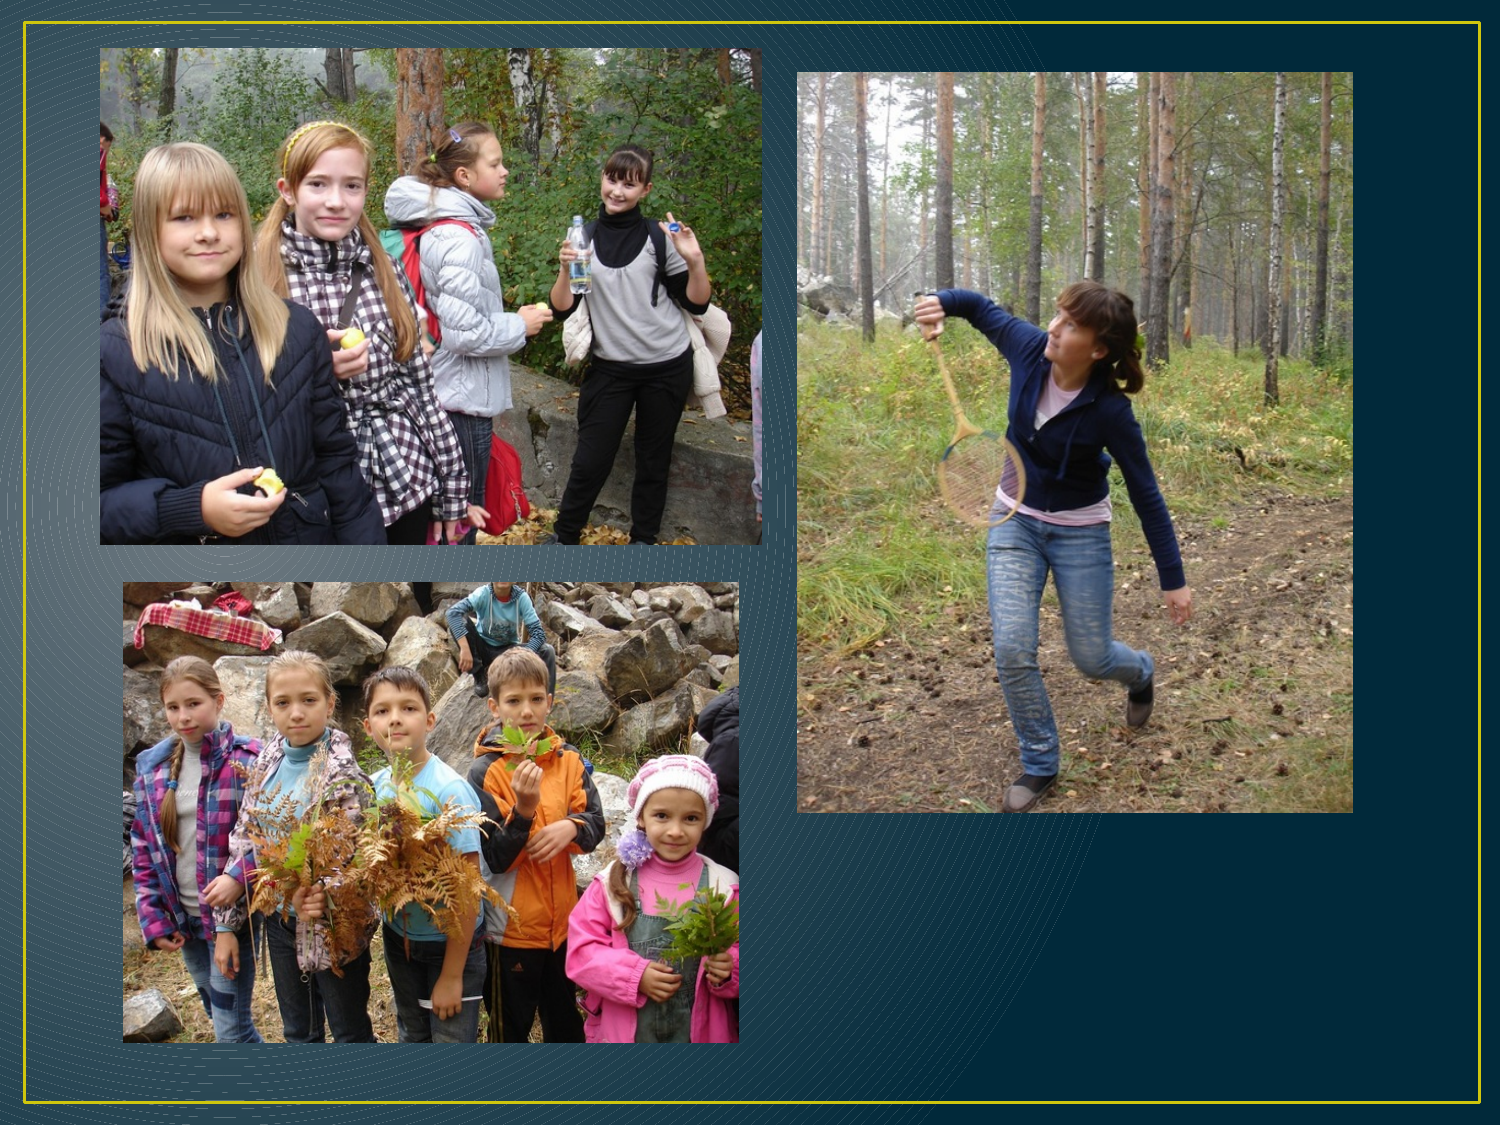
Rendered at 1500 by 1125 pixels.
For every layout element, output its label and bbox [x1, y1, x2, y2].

picture [123, 582, 739, 1044]
picture [1056, 818, 1072, 827]
picture [796, 66, 1352, 813]
picture [100, 47, 763, 545]
